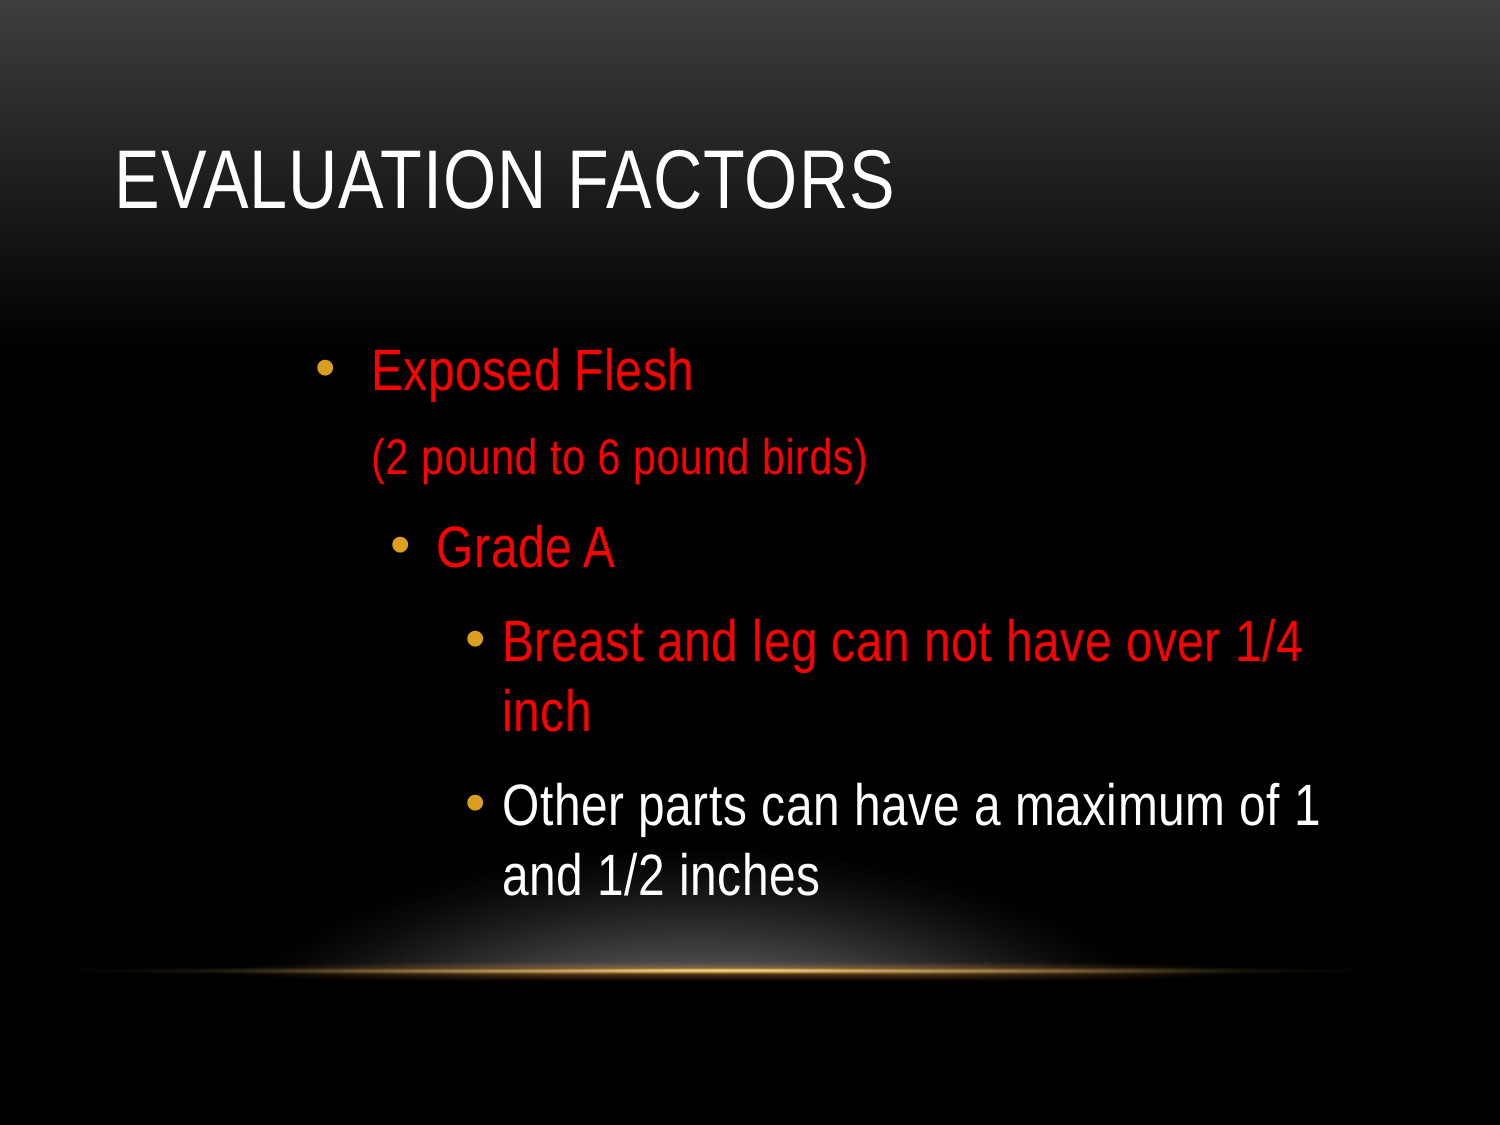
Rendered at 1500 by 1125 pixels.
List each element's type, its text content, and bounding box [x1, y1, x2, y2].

list Exposed Flesh (2 pound to 6 pound birds) Grade A Breast and leg can not have over 1/4 inch Other parts can have a maximum of 1 and 1/2 inches [300, 324, 1388, 1000]
picture [0, 0, 1463, 1123]
title Evaluation Factors [99, 45, 1400, 233]
